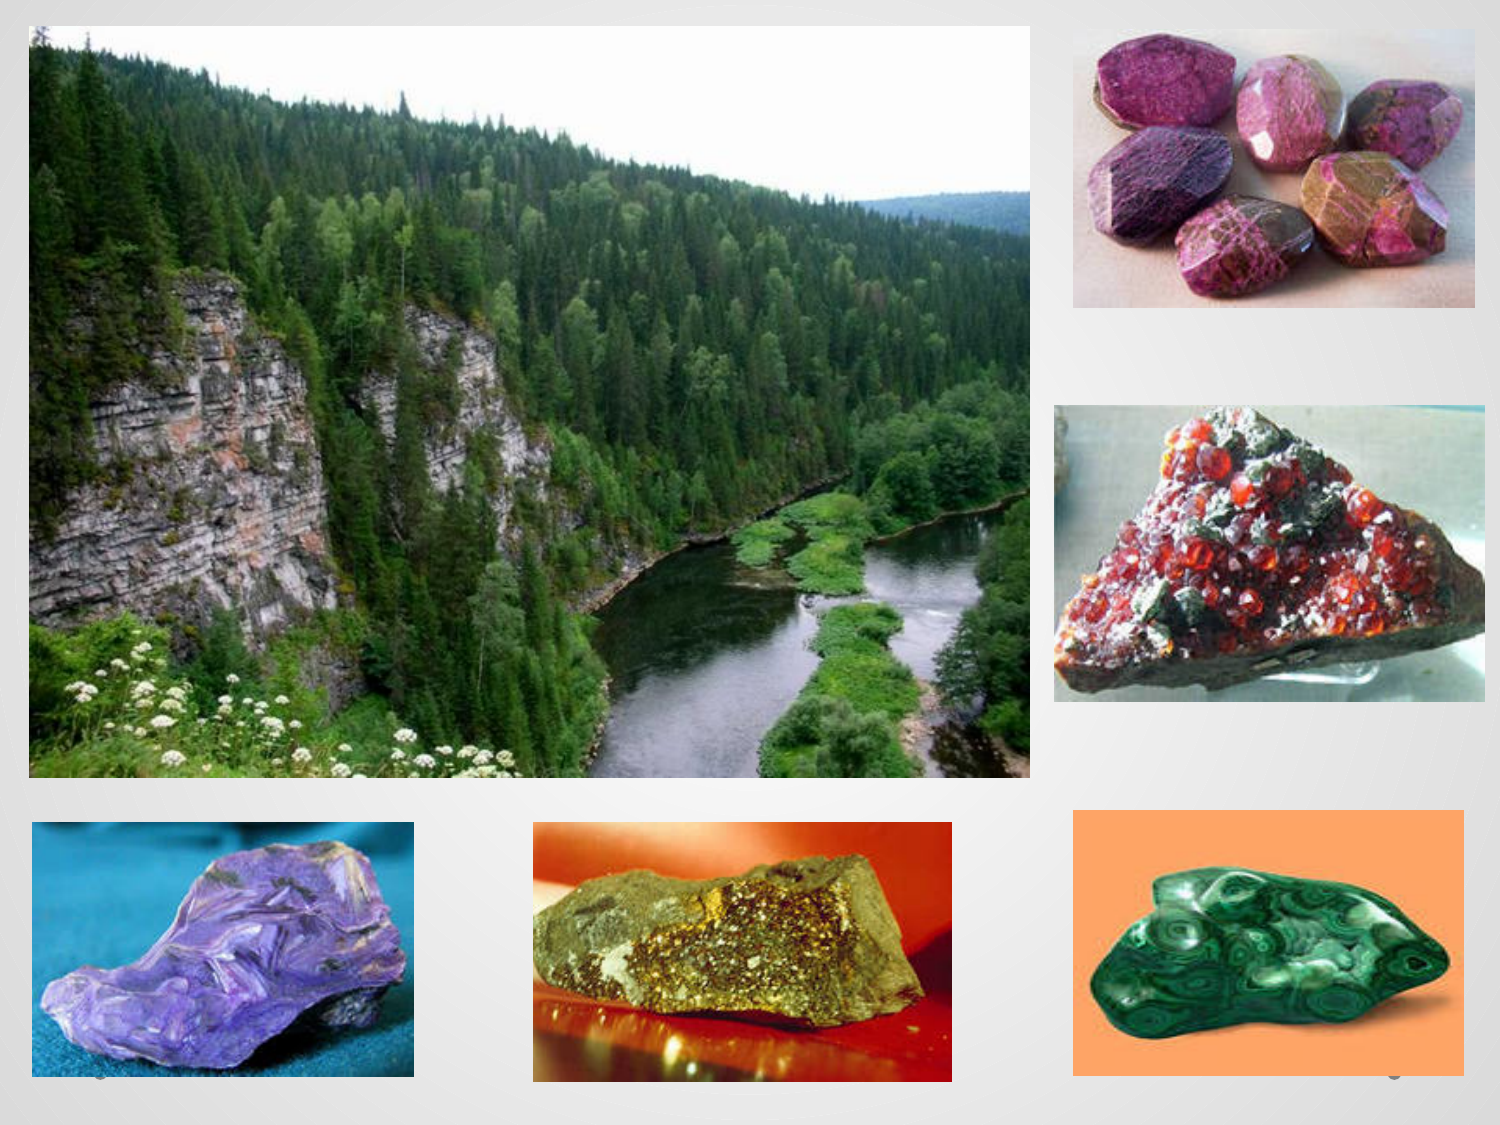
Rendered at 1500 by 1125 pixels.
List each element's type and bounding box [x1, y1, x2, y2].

picture [394, 822, 407, 832]
picture [1054, 405, 1485, 702]
picture [410, 822, 414, 832]
picture [29, 25, 1030, 778]
picture [532, 822, 952, 1082]
picture [31, 822, 414, 1077]
picture [1072, 28, 1475, 308]
picture [1072, 810, 1465, 1077]
